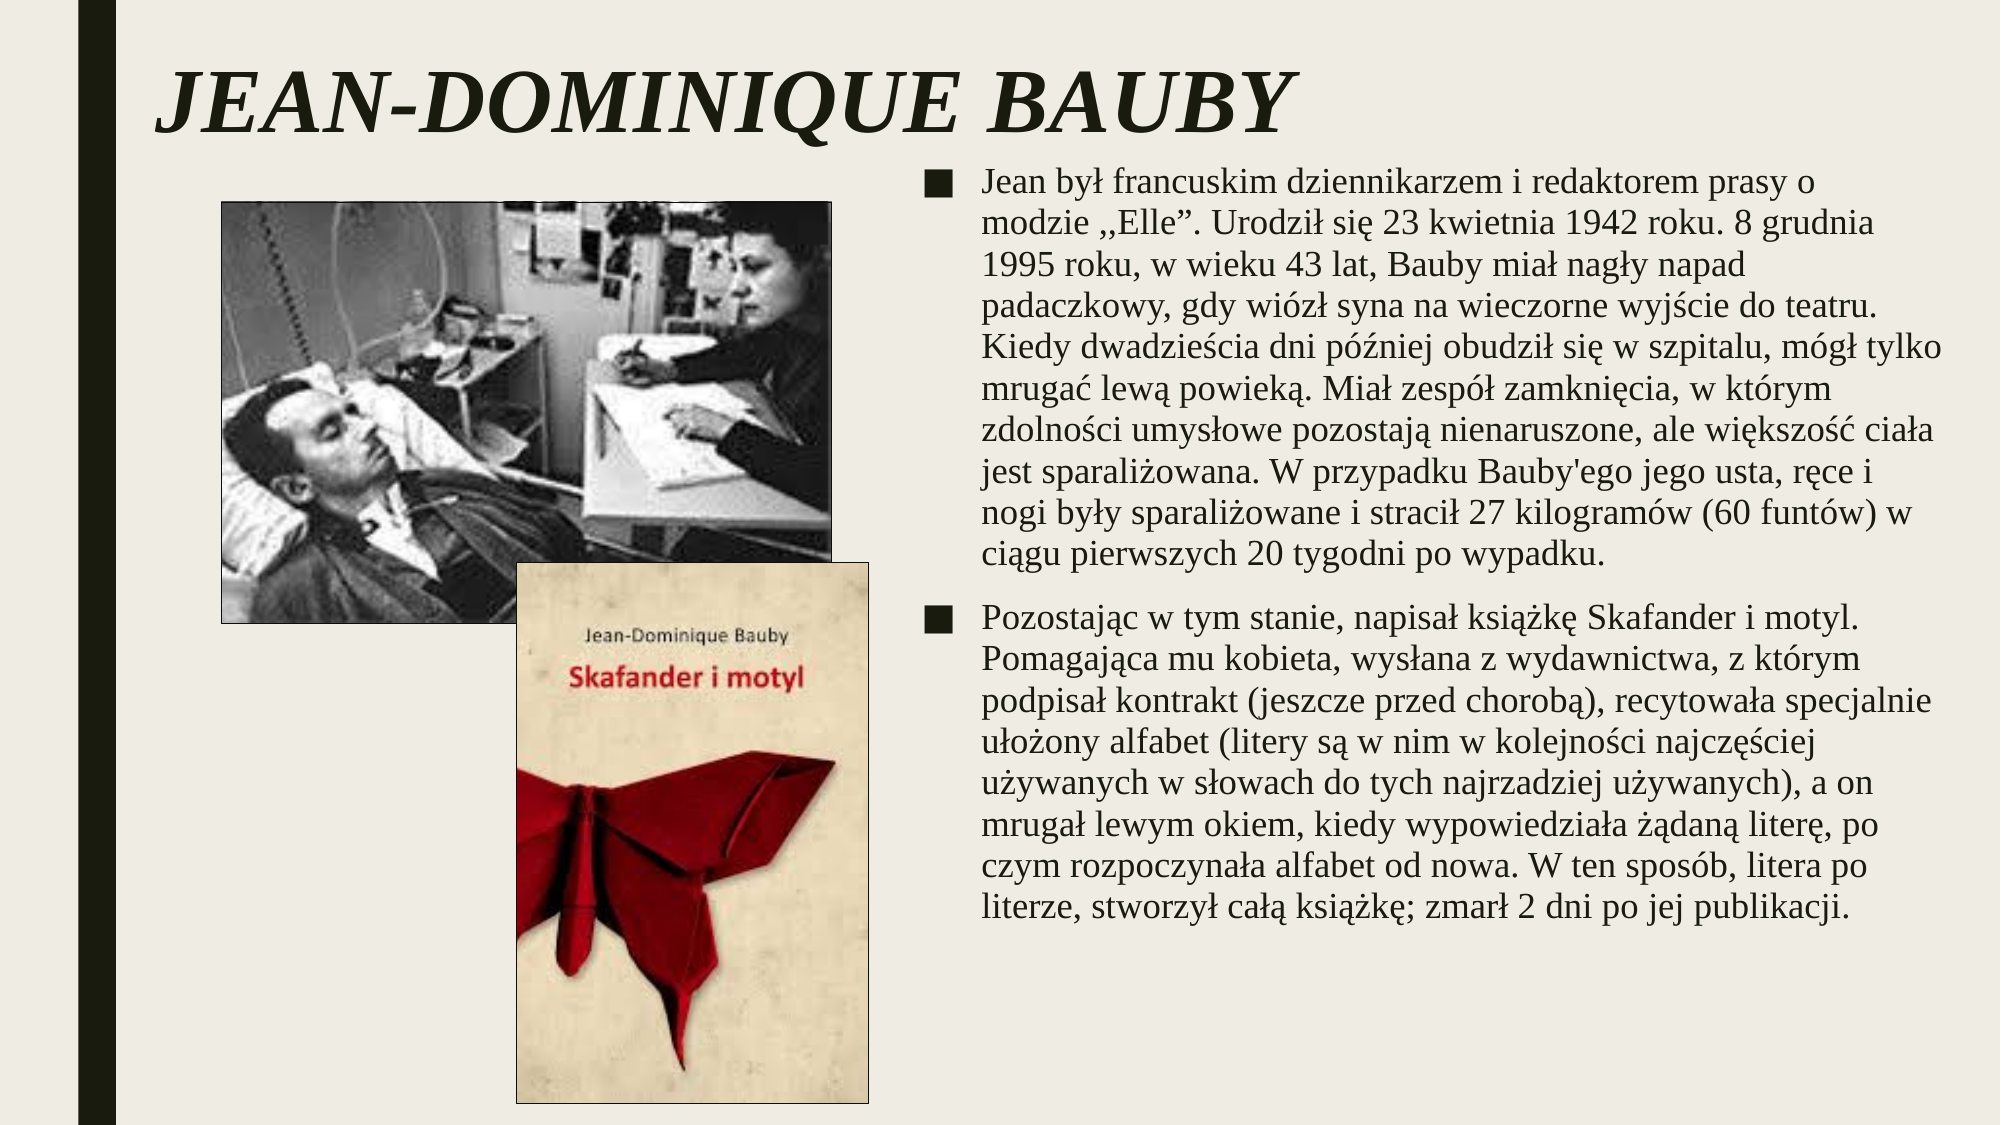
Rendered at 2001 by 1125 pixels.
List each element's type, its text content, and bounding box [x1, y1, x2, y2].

title JEAN-DOMINIQUE BAUBY [140, 47, 1716, 291]
list Jean był francuskim dziennikarzem i redaktorem prasy o modzie ,,Elle”. Urodził się 23 kwietnia 1942 roku. 8 grudnia 1995 roku, w wieku 43 lat, Bauby miał nagły napad padaczkowy, gdy wiózł syna na wieczorne wyjście do teatru. Kiedy dwadzieścia dni później obudził się w szpitalu, mógł tylko mrugać lewą powieką. Miał zespół zamknięcia, w którym zdolności umysłowe pozostają nienaruszone, ale większość ciała jest sparaliżowana. W przypadku Bauby'ego jego usta, ręce i nogi były sparaliżowane i stracił 27 kilogramów (60 funtów) w ciągu pierwszych 20 tygodni po wypadku. Pozostając w tym stanie, napisał książkę Skafander i motyl. Pomagająca mu kobieta, wysłana z wydawnictwa, z którym podpisał kontrakt (jeszcze przed chorobą), recytowała specjalnie ułożony alfabet (litery są w nim w kolejności najczęściej używanych w słowach do tych najrzadziej używanych), a on mrugał lewym okiem, kiedy wypowiedziała żądaną literę, po czym rozpoczynała alfabet od nowa. W ten sposób, litera po literze, stworzył całą książkę; zmarł 2 dni po jej publikacji. [906, 152, 1961, 973]
picture [221, 201, 870, 1104]
